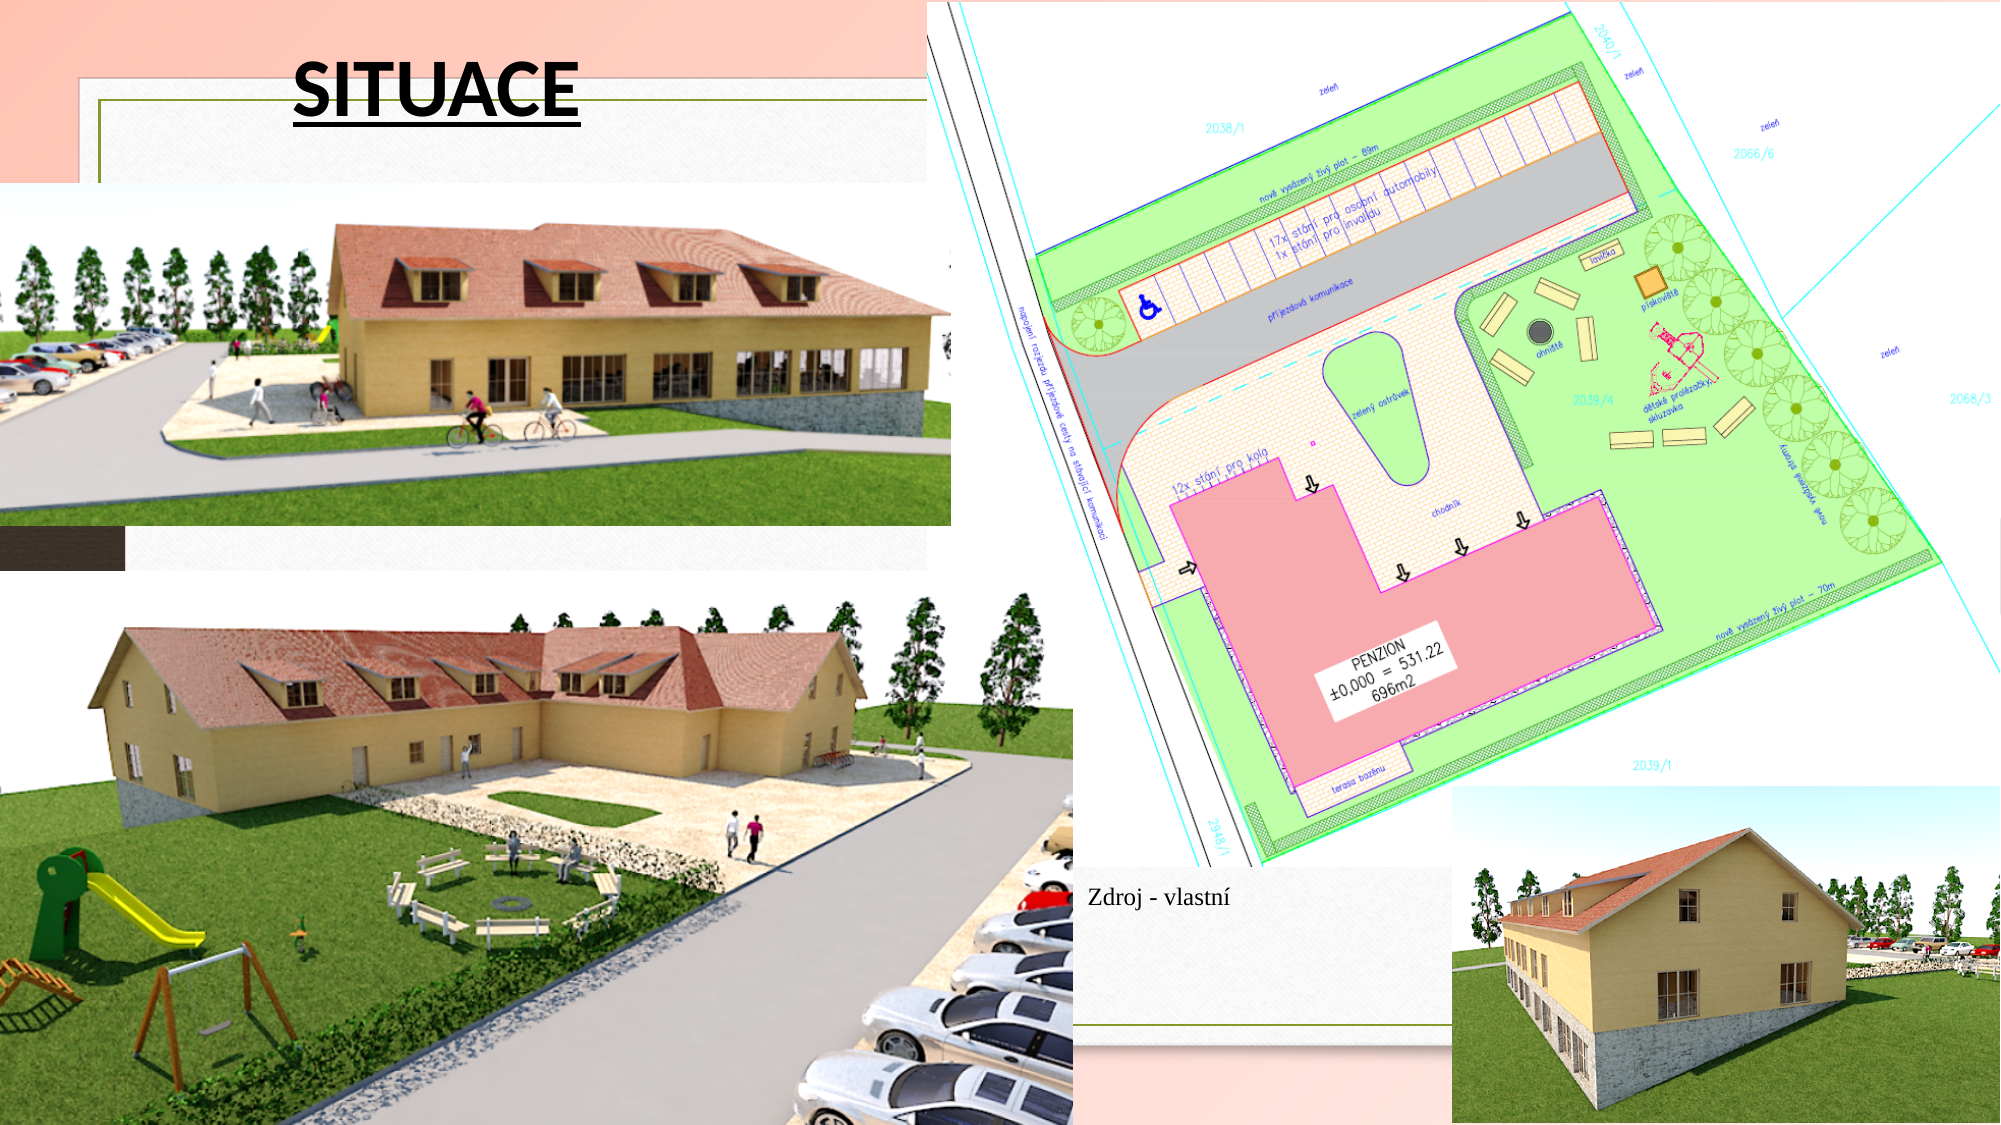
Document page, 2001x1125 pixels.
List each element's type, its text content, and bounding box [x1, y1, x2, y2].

picture [0, 0, 2001, 1125]
title SITUACE [271, 32, 603, 133]
text_box Zdroj - vlastní [1073, 873, 1253, 918]
